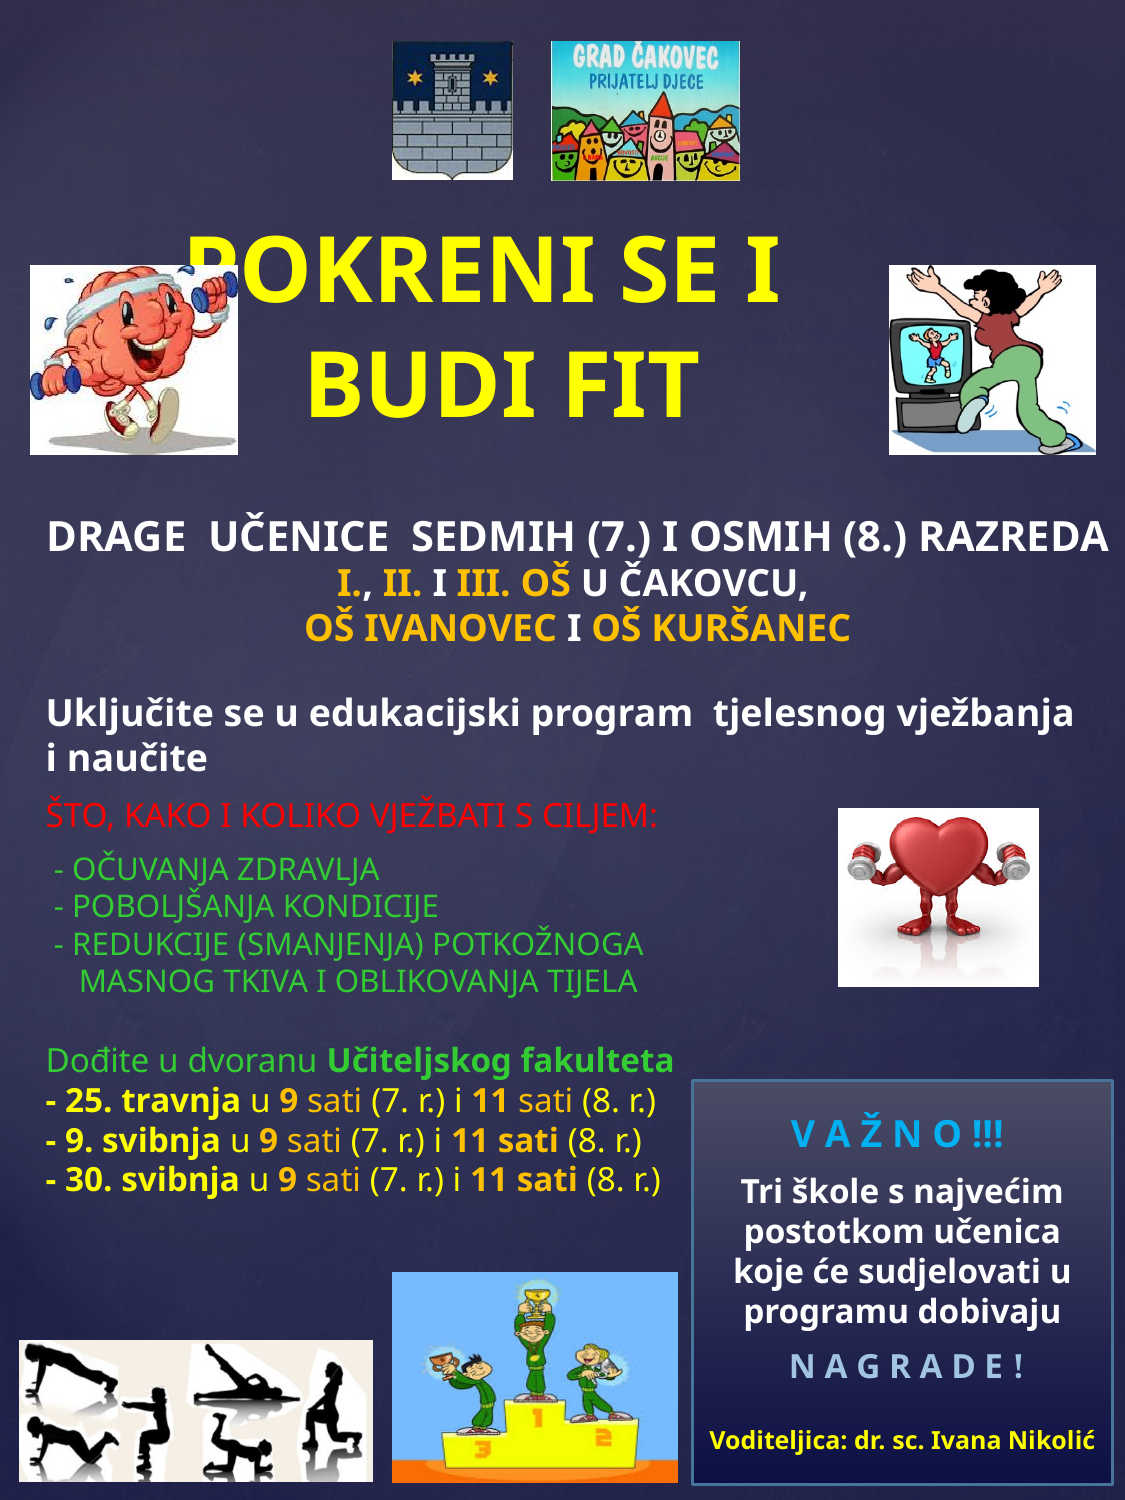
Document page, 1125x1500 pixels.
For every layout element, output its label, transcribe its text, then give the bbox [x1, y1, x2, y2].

picture [392, 40, 514, 181]
picture [30, 265, 238, 456]
text_box V A Ž N O !!! Tri škole s najvećim postotkom učenica koje će sudjelovati u programu dobivaju N A G R A D E ! Voditeljica: dr. sc. Ivana Nikolić [691, 1079, 1114, 1486]
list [18, 1340, 374, 1482]
text_box DRAGE UČENICE SEDMIH (7.) I OSMIH (8.) RAZREDA I., II. I III. OŠ U ČAKOVCU, OŠ IVANOVEC I OŠ KURŠANEC Uključite se u edukacijski program tjelesnog vježbanja i naučite ŠTO, KAKO I KOLIKO VJEŽBATI S CILJEM: - OČUVANJA ZDRAVLJA - POBOLJŠANJA KONDICIJE - REDUKCIJE (SMANJENJA) POTKOŽNOGA MASNOG TKIVA I OBLIKOVANJA TIJELA Dođite u dvoranu Učiteljskog fakulteta - 25. travnja u 9 sati (7. r.) i 11 sati (8. r.) - 9. svibnja u 9 sati (7. r.) i 11 sati (8. r.) - 30. svibnja u 9 sati (7. r.) i 11 sati (8. r.) [30, 501, 1125, 1296]
picture [392, 1272, 678, 1483]
title POKRENI SE I BUDI FIT [0, 0, 1004, 443]
picture [889, 265, 1096, 456]
picture [550, 40, 740, 181]
picture [838, 808, 1040, 987]
